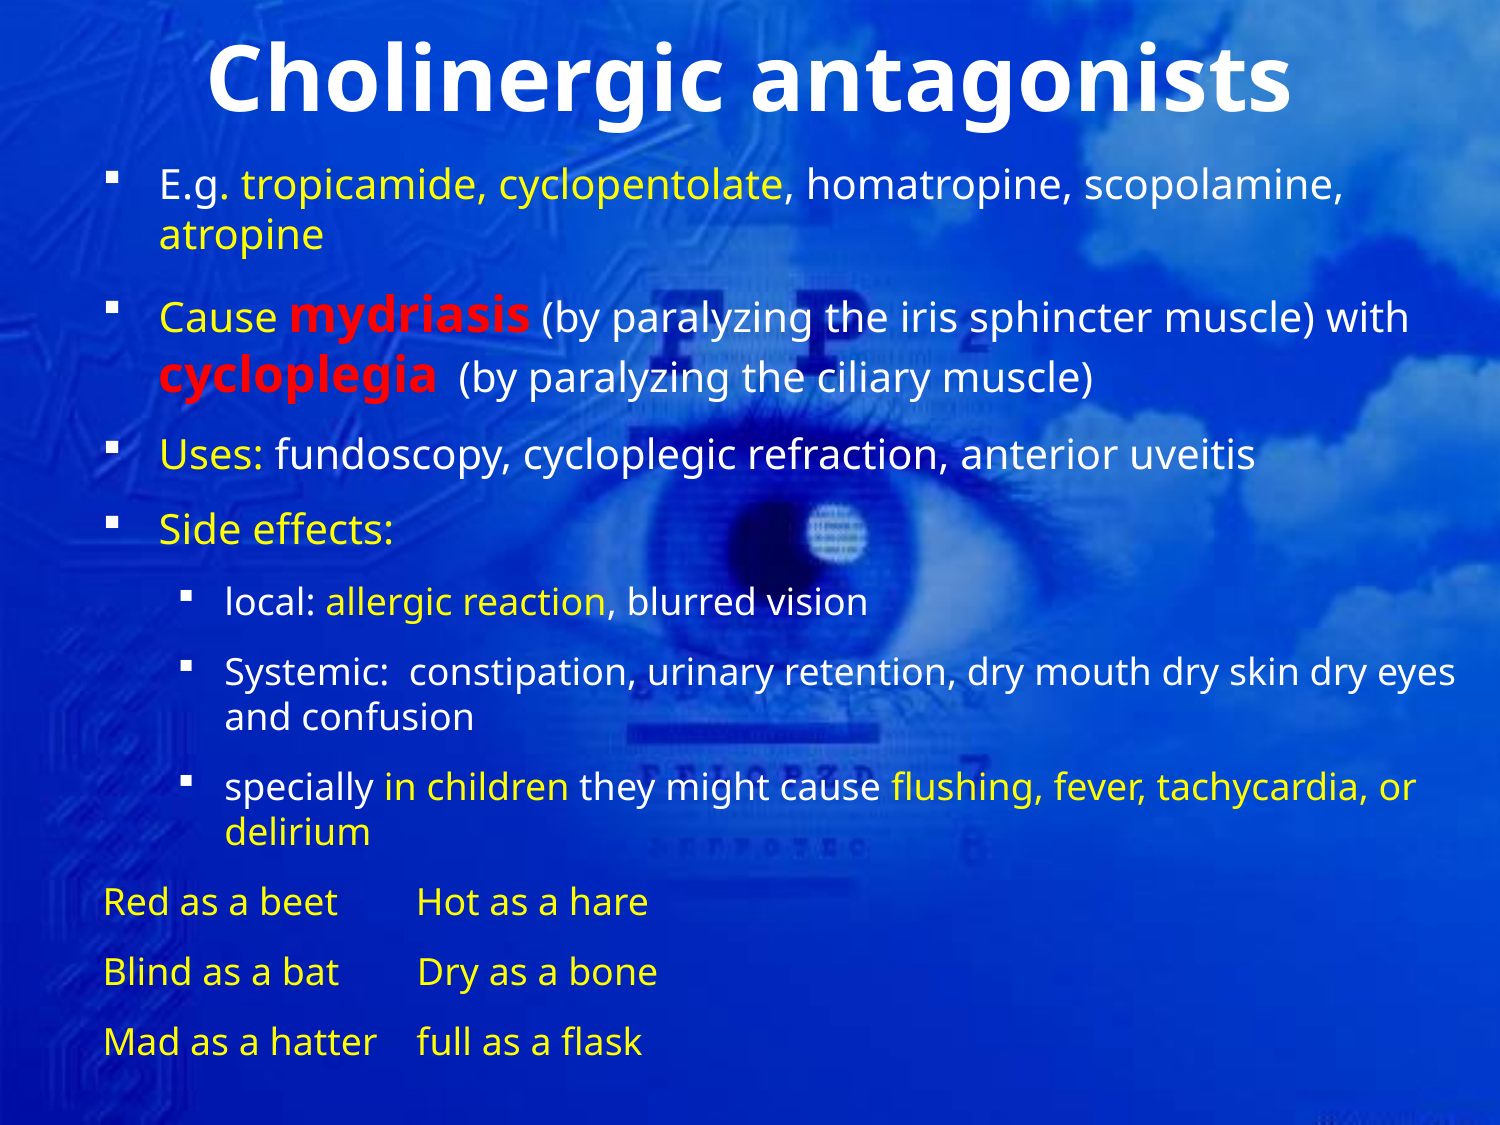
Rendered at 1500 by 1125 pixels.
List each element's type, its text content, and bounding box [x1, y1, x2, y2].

picture [0, 0, 1500, 1125]
list E.g. tropicamide, cyclopentolate, homatropine, scopolamine, atropine Cause mydriasis (by paralyzing the iris sphincter muscle) with cycloplegia (by paralyzing the ciliary muscle) Uses: fundoscopy, cycloplegic refraction, anterior uveitis Side effects: local: allergic reaction, blurred vision Systemic: constipation, urinary retention, dry mouth dry skin dry eyes and confusion specially in children they might cause flushing, fever, tachycardia, or delirium Red as a beet Hot as a hare Blind as a bat Dry as a bone Mad as a hatter full as a flask [87, 149, 1475, 913]
title Cholinergic antagonists [75, 12, 1425, 138]
